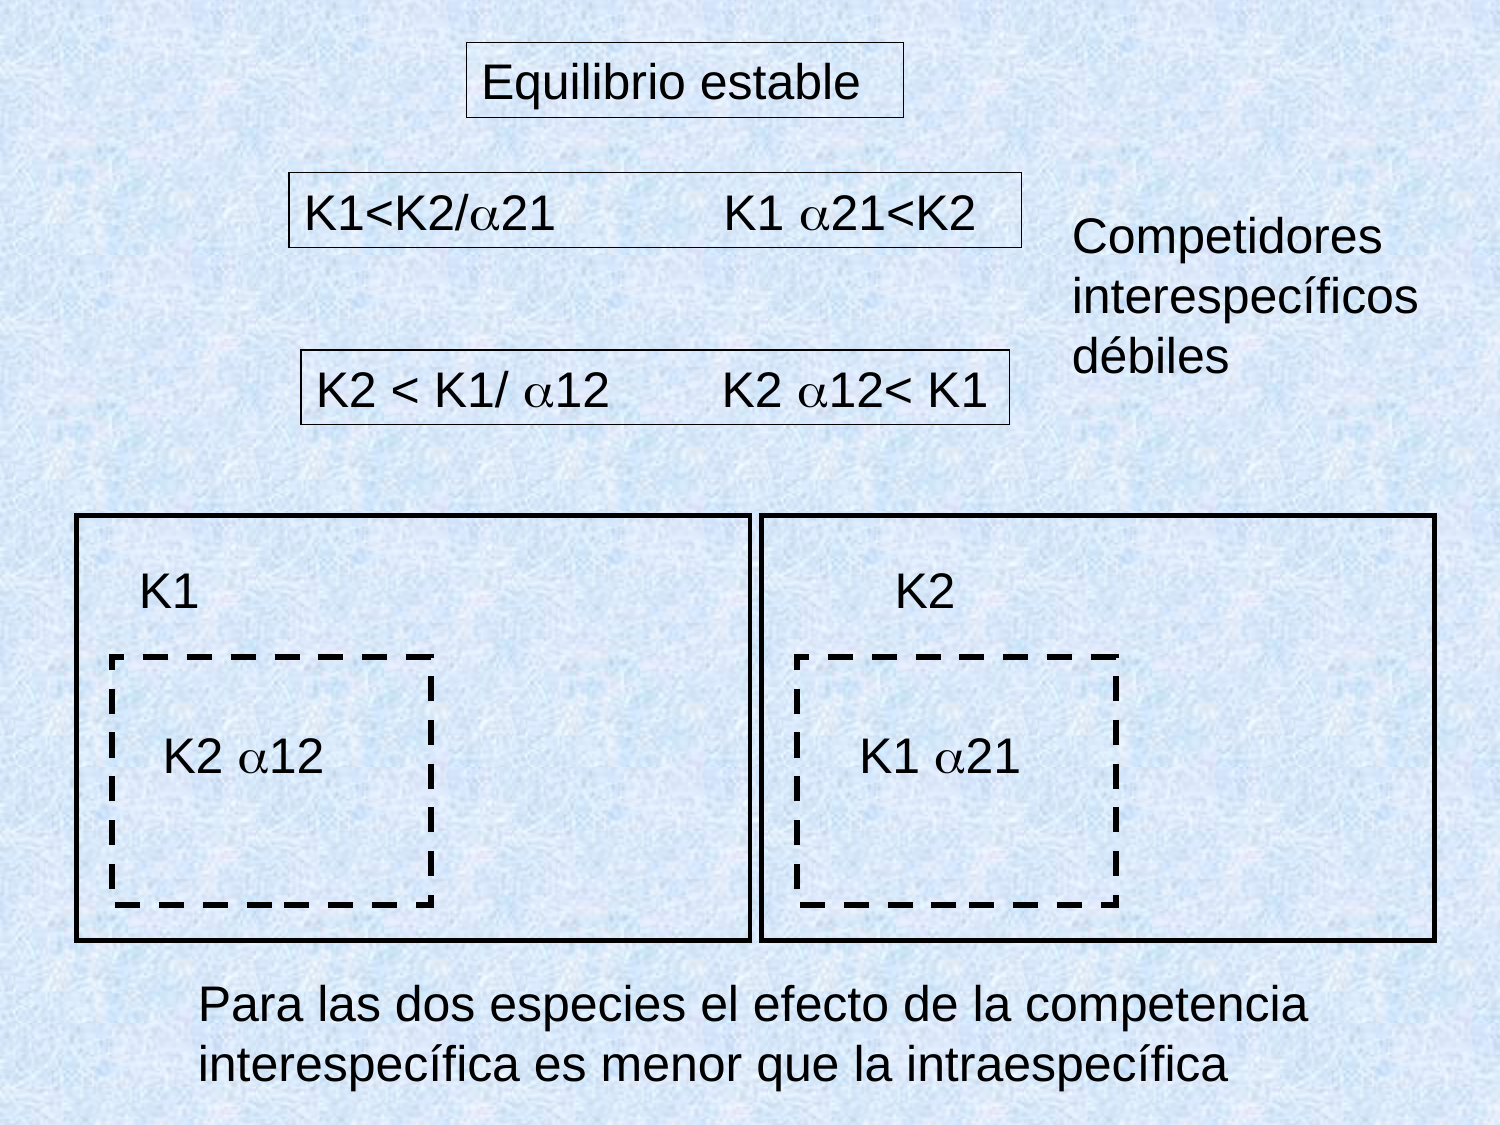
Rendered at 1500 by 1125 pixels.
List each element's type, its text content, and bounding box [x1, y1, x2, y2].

picture [0, 0, 1500, 1125]
text_box [761, 515, 1435, 941]
text_box K1<K2/21 K1 21<K2 [289, 172, 1022, 248]
text_box [797, 656, 1116, 905]
text_box K2 < K1/ 12 K2 12< K1 [301, 349, 1010, 425]
text_box K1 [123, 550, 231, 626]
text_box K2 12 [147, 716, 361, 791]
text_box [112, 656, 431, 905]
text_box [76, 515, 750, 941]
text_box K2 [879, 550, 1093, 626]
text_box Equilibrio estable [466, 42, 904, 118]
text_box Para las dos especies el efecto de la competencia interespecífica es menor que la intraespecífica [183, 964, 1376, 1099]
text_box Competidores interespecíficos débiles [1057, 196, 1500, 392]
text_box K1 21 [844, 716, 1057, 791]
